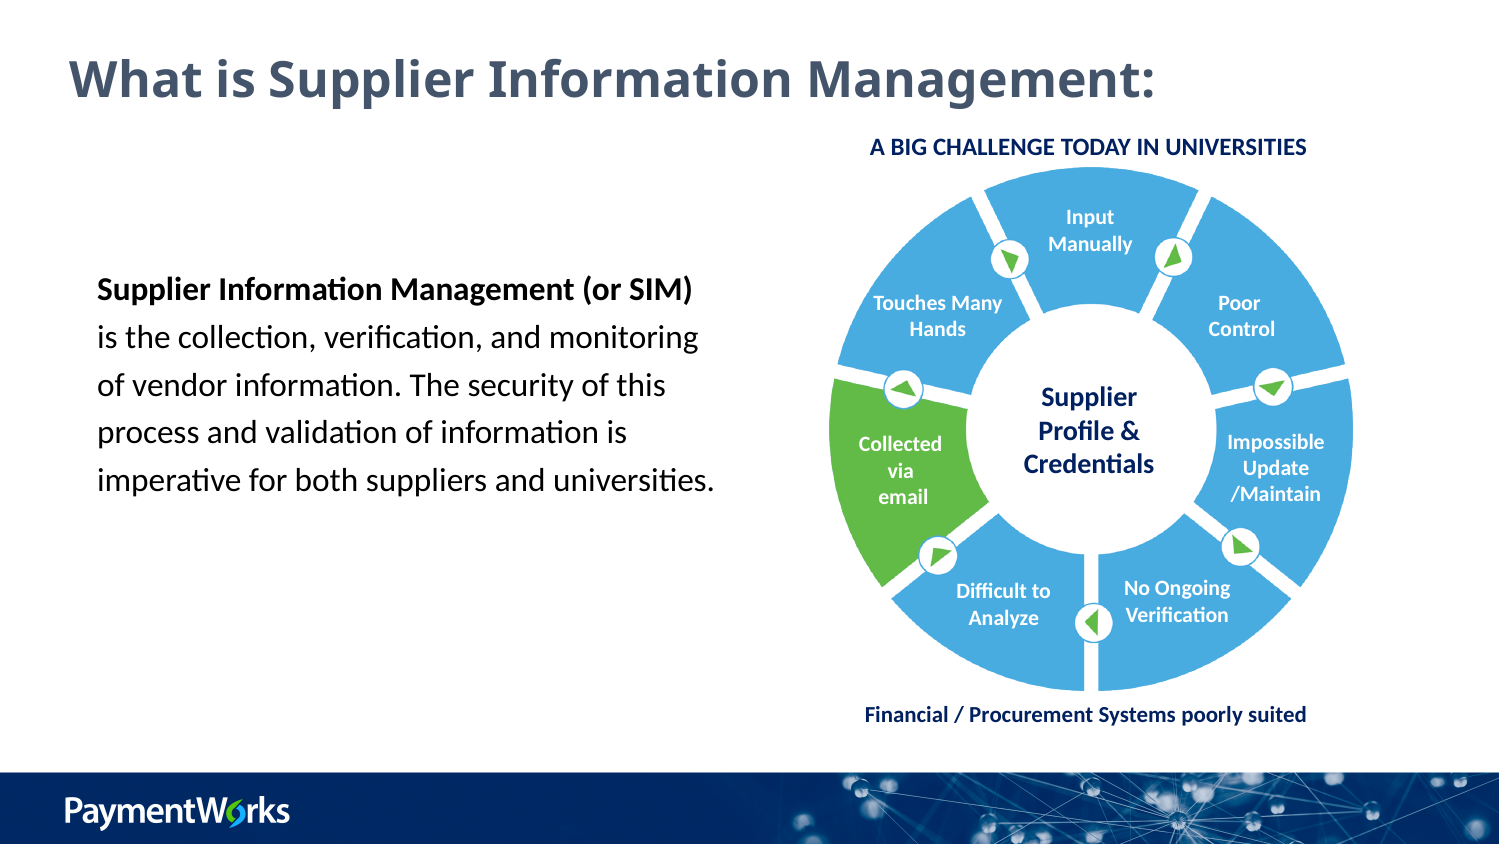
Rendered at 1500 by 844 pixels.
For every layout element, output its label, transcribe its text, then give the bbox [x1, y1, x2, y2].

list Supplier Information Management (or SIM) is the collection, verification, and monitoring of vendor information. The security of this process and validation of information is imperative for both suppliers and universities. [82, 251, 737, 608]
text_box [815, 122, 1363, 735]
picture [0, 0, 1499, 844]
title What is Supplier Information Management: [55, 44, 1349, 118]
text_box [834, 195, 1360, 638]
